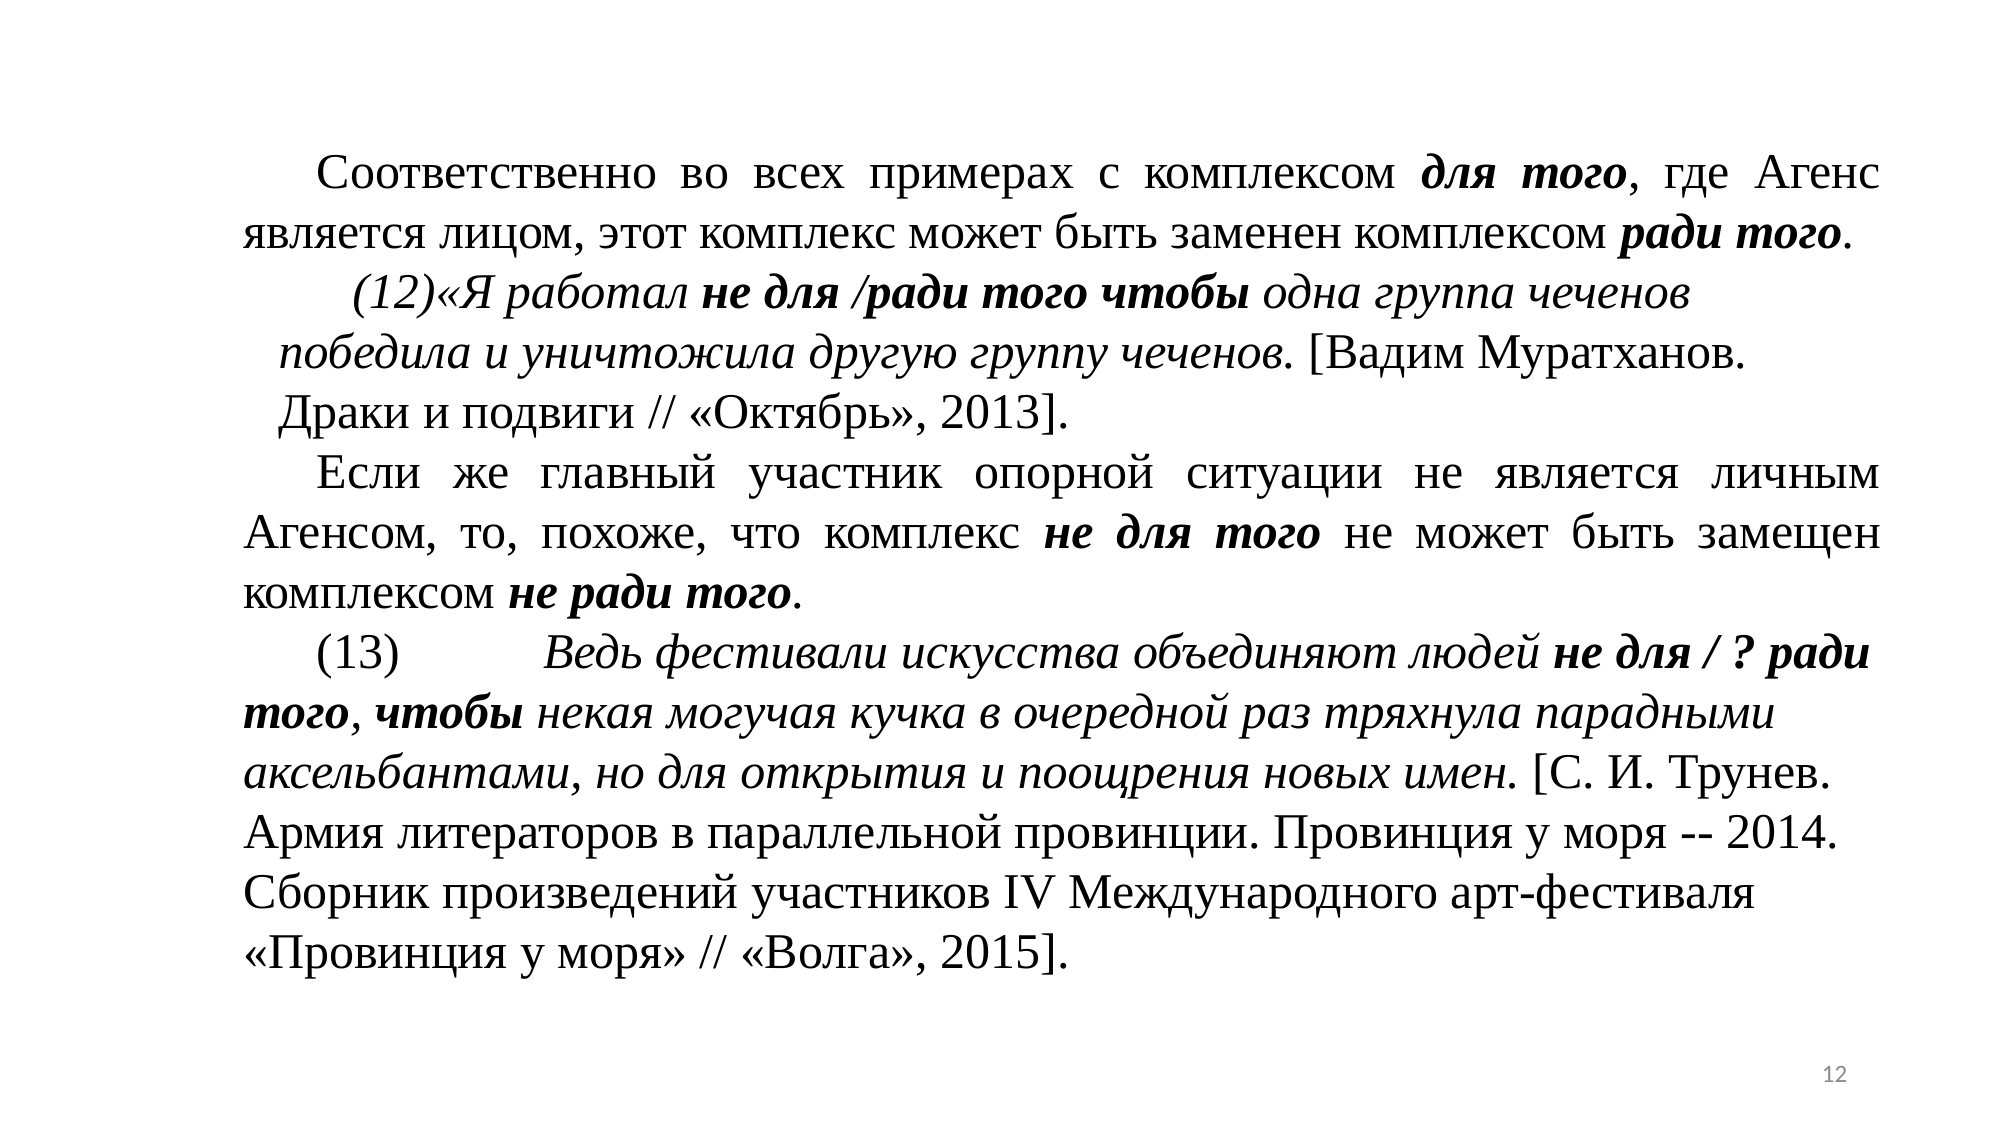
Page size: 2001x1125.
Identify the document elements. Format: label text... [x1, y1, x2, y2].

slide_number 12 [1412, 1046, 1863, 1103]
text_box Соответственно во всех примерах с комплексом для того, где Агенс является лицом, этот комплекс может быть заменен комплексом ради того. «Я работал не для /ради того чтобы одна группа чеченов победила и уничтожила другую группу чеченов. [Вадим Муратханов. Драки и подвиги // «Октябрь», 2013]. Если же главный участник опорной ситуации не является личным Агенсом, то, похоже, что комплекс не для того не может быть замещен комплексом не ради того. (13) Ведь фестивали искусства объединяют людей не для / ? ради того, чтобы некая могучая кучка в очередной раз тряхнула парадными аксельбантами, но для открытия и поощрения новых имен. [С. И. Трунев. Армия литераторов в параллельной провинции. Провинция у моря -- 2014. Сборник произведений участников IV Международного арт-фестиваля «Провинция у моря» // «Волга», 2015]. [228, 130, 1896, 1046]
